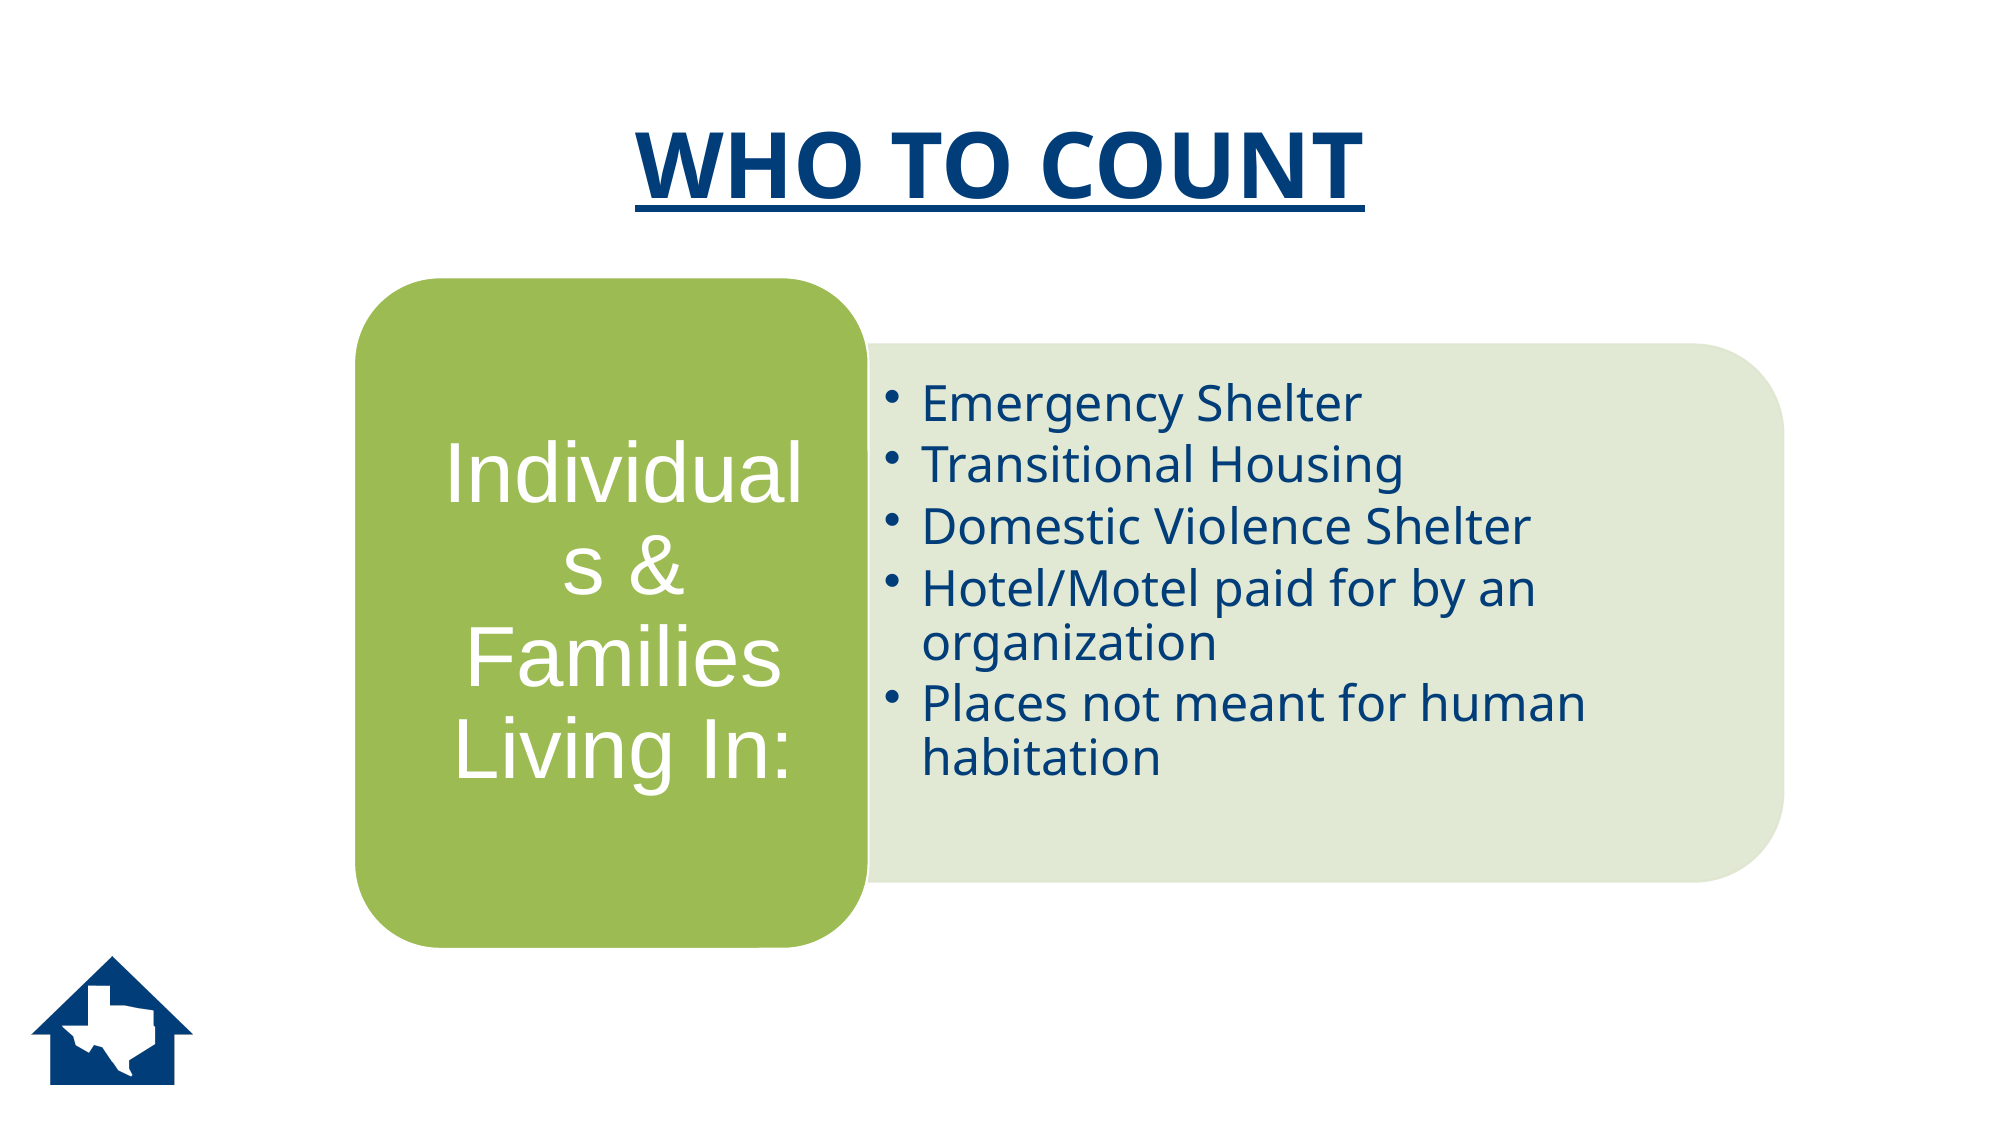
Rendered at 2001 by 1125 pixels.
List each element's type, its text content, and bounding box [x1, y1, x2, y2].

title WHO TO COUNT [137, 59, 1863, 278]
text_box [354, 277, 1784, 949]
picture [31, 956, 193, 1085]
